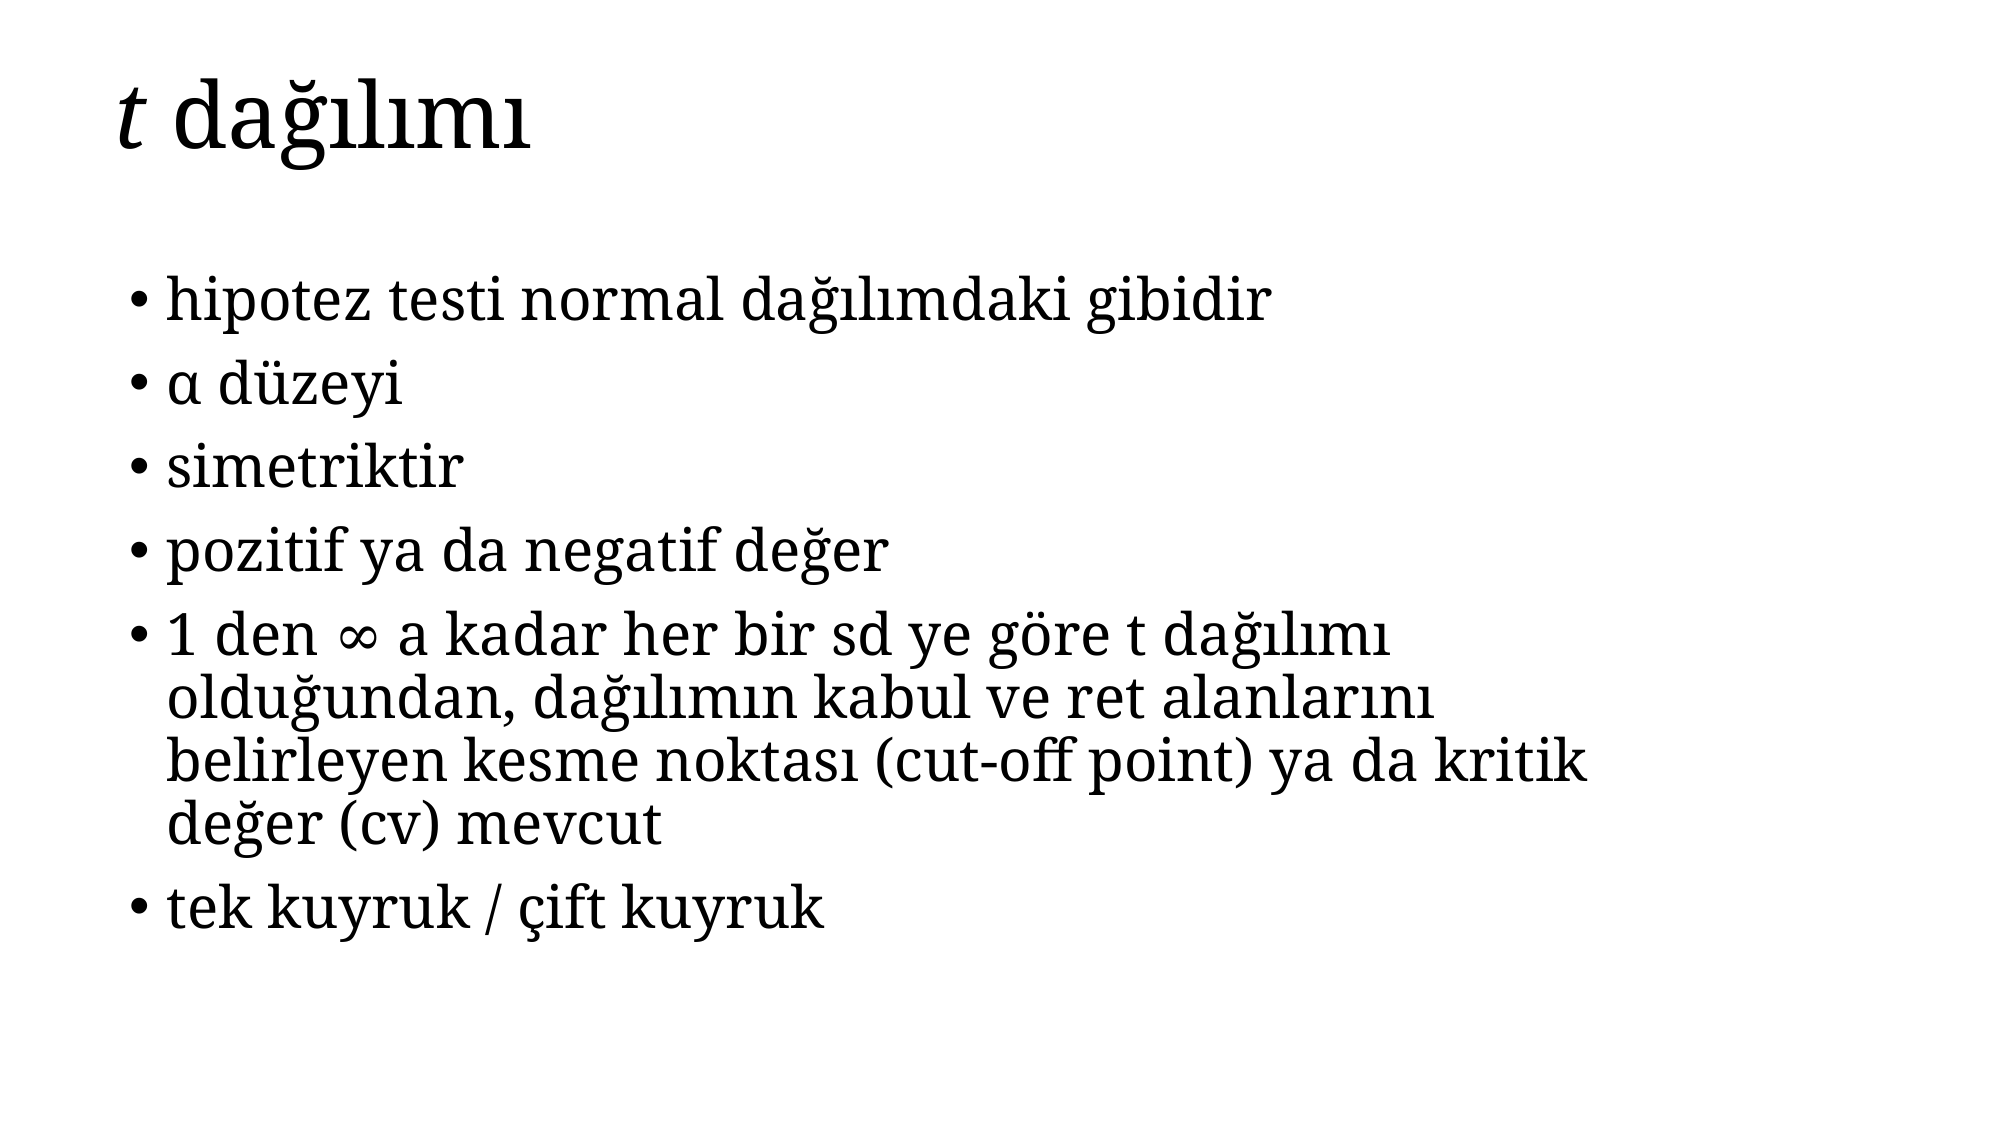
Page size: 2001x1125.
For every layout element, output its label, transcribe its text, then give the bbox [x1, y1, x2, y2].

list hipotez testi normal dağılımdaki gibidir α düzeyi simetriktir pozitif ya da negatif değer 1 den ∞ a kadar her bir sd ye göre t dağılımı olduğundan, dağılımın kabul ve ret alanlarını belirleyen kesme noktası (cut-off point) ya da kritik değer (cv) mevcut tek kuyruk / çift kuyruk [114, 262, 1688, 1000]
title t dağılımı [98, 37, 1688, 200]
